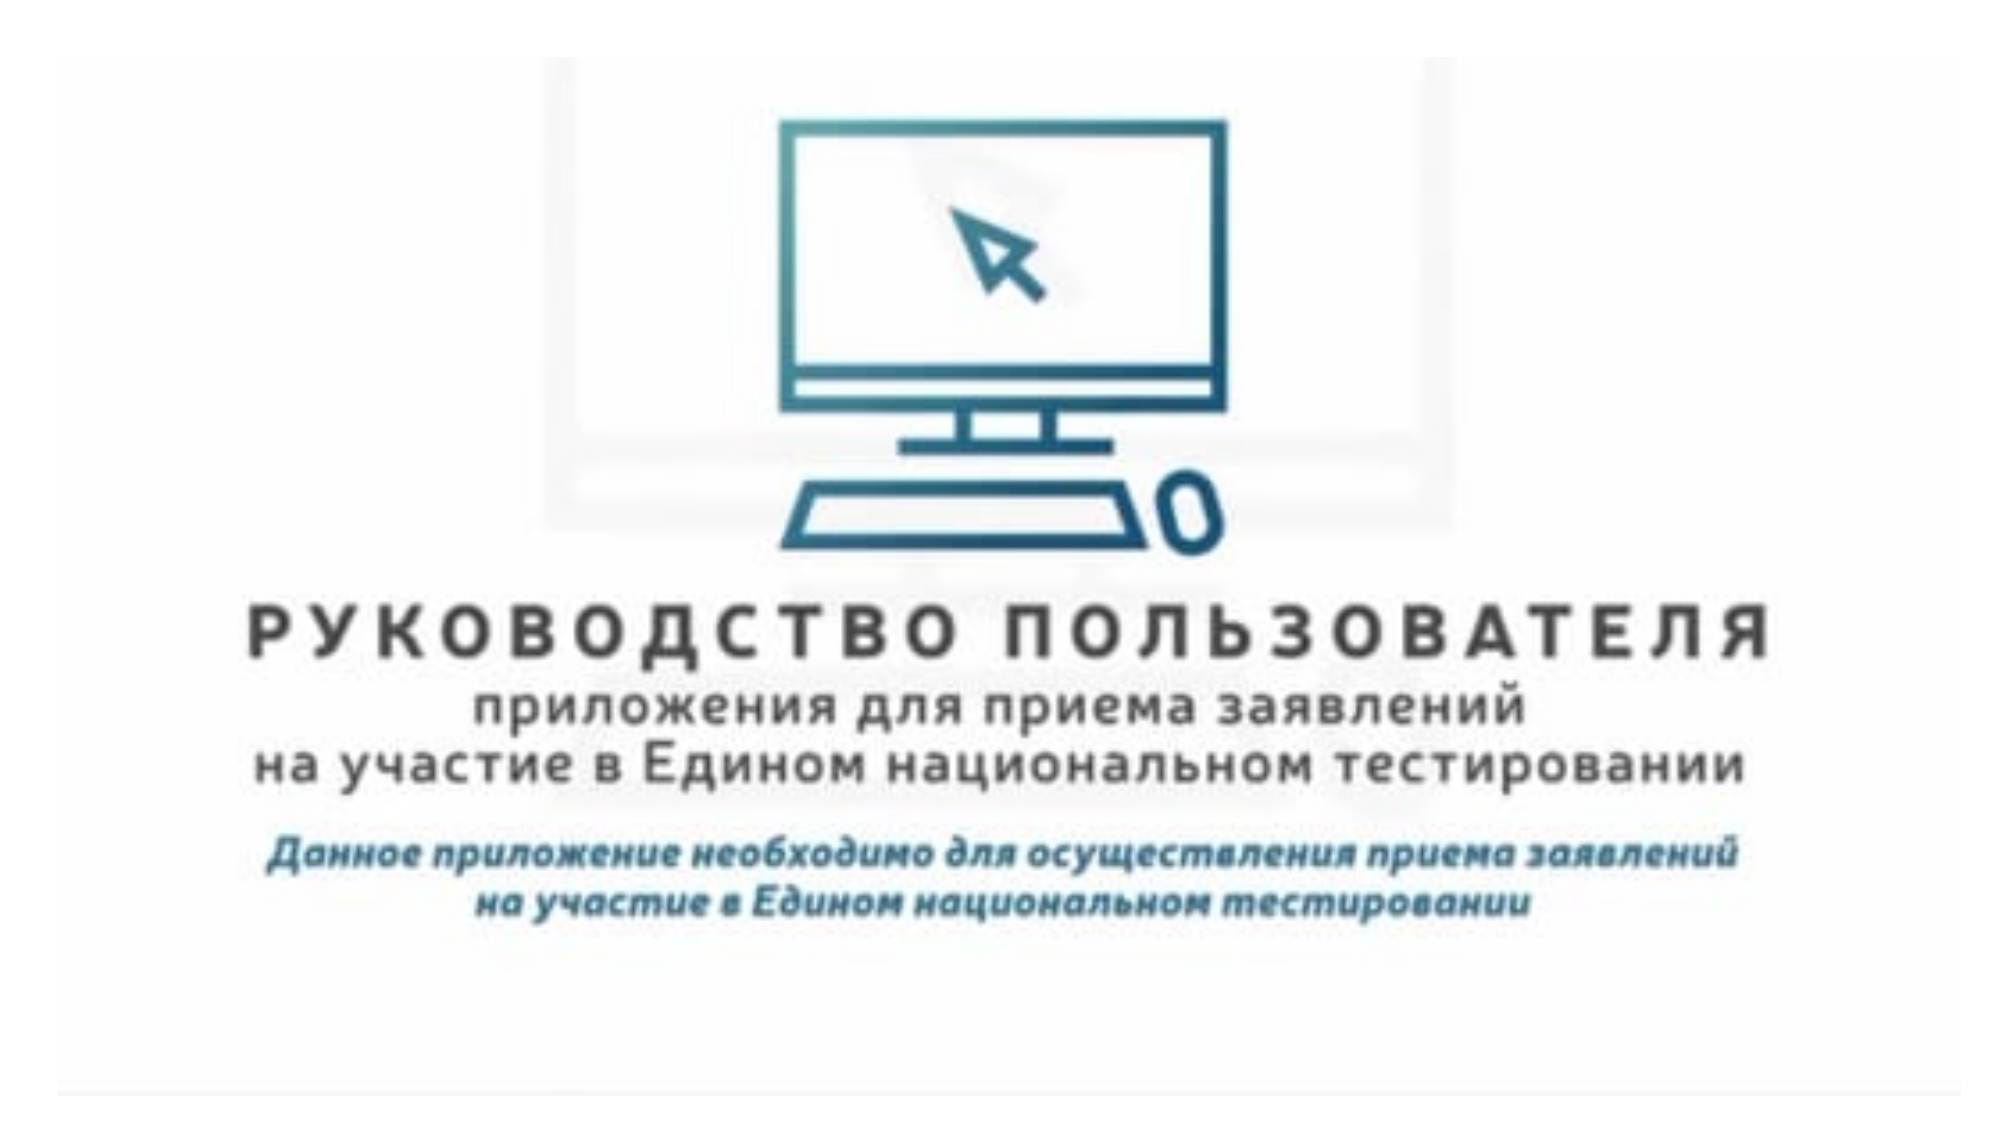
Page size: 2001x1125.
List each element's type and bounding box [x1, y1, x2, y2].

picture [58, 57, 1961, 1096]
